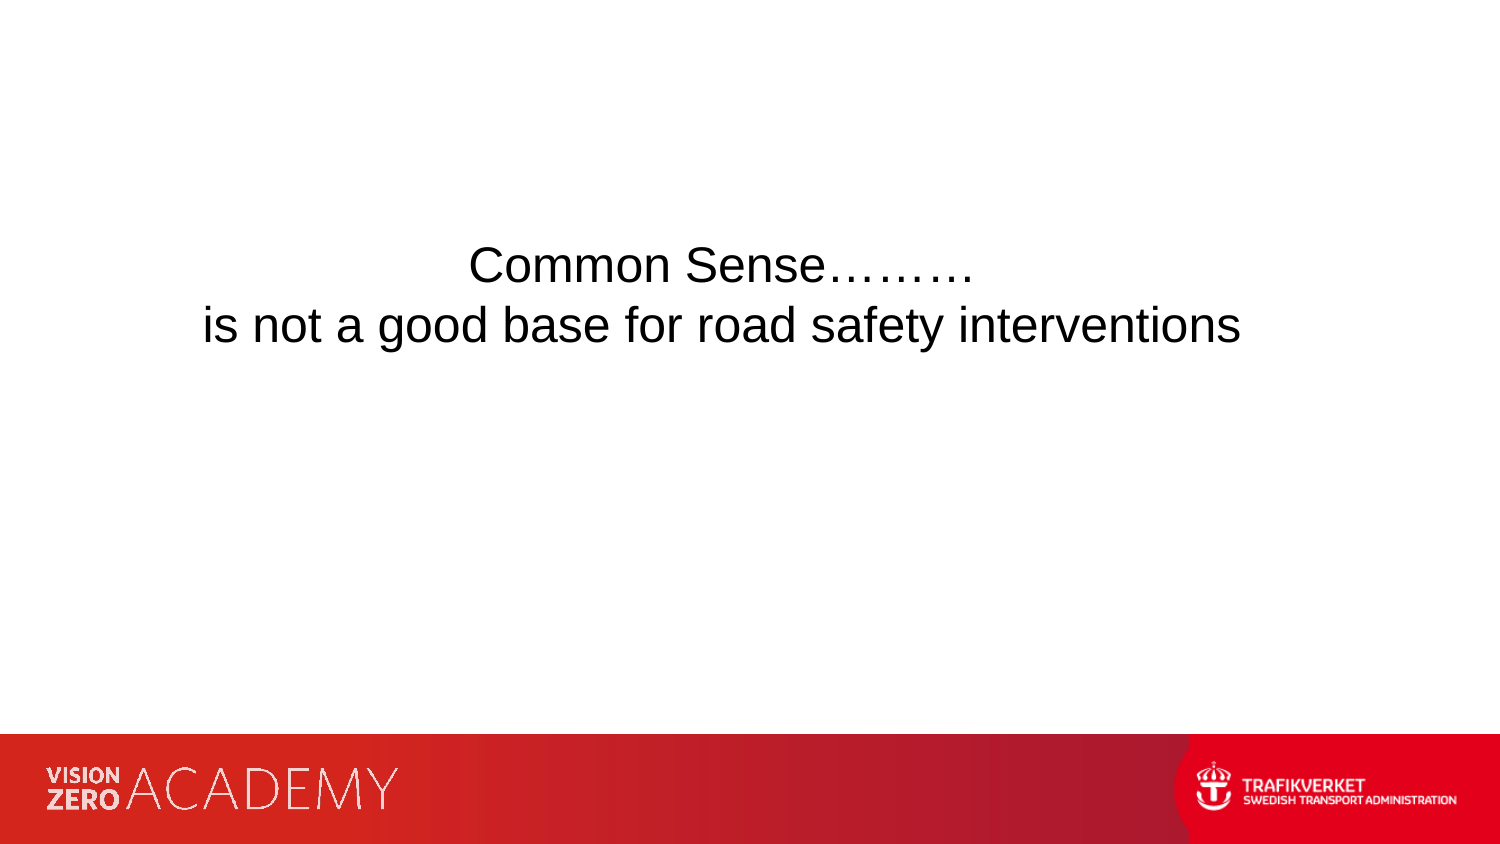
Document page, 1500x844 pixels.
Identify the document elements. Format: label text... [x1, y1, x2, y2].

picture [0, 734, 1500, 844]
text_box Common Sense……… is not a good base for road safety interventions [173, 224, 1272, 360]
